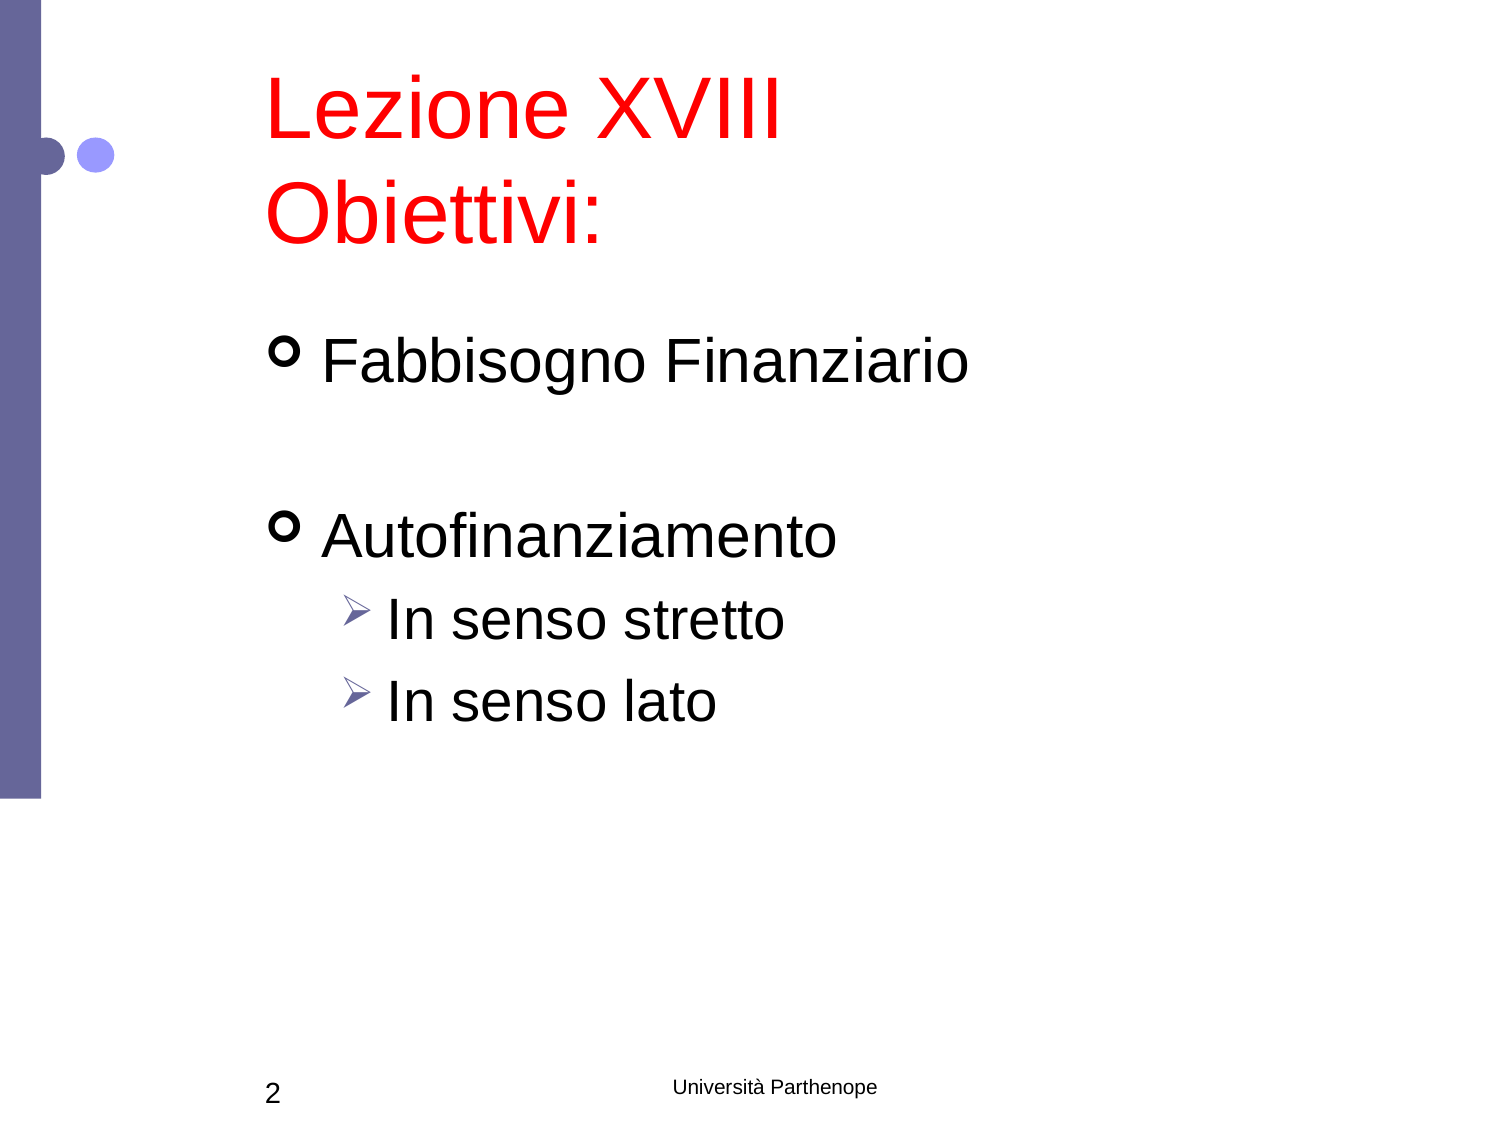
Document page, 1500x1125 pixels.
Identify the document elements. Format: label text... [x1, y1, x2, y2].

footer Università Parthenope [537, 1066, 1013, 1125]
slide_number 2 [249, 1066, 463, 1125]
list Fabbisogno Finanziario Autofinanziamento In senso stretto In senso lato [249, 312, 1401, 988]
title Lezione XVIII Obiettivi: [249, 30, 1401, 282]
